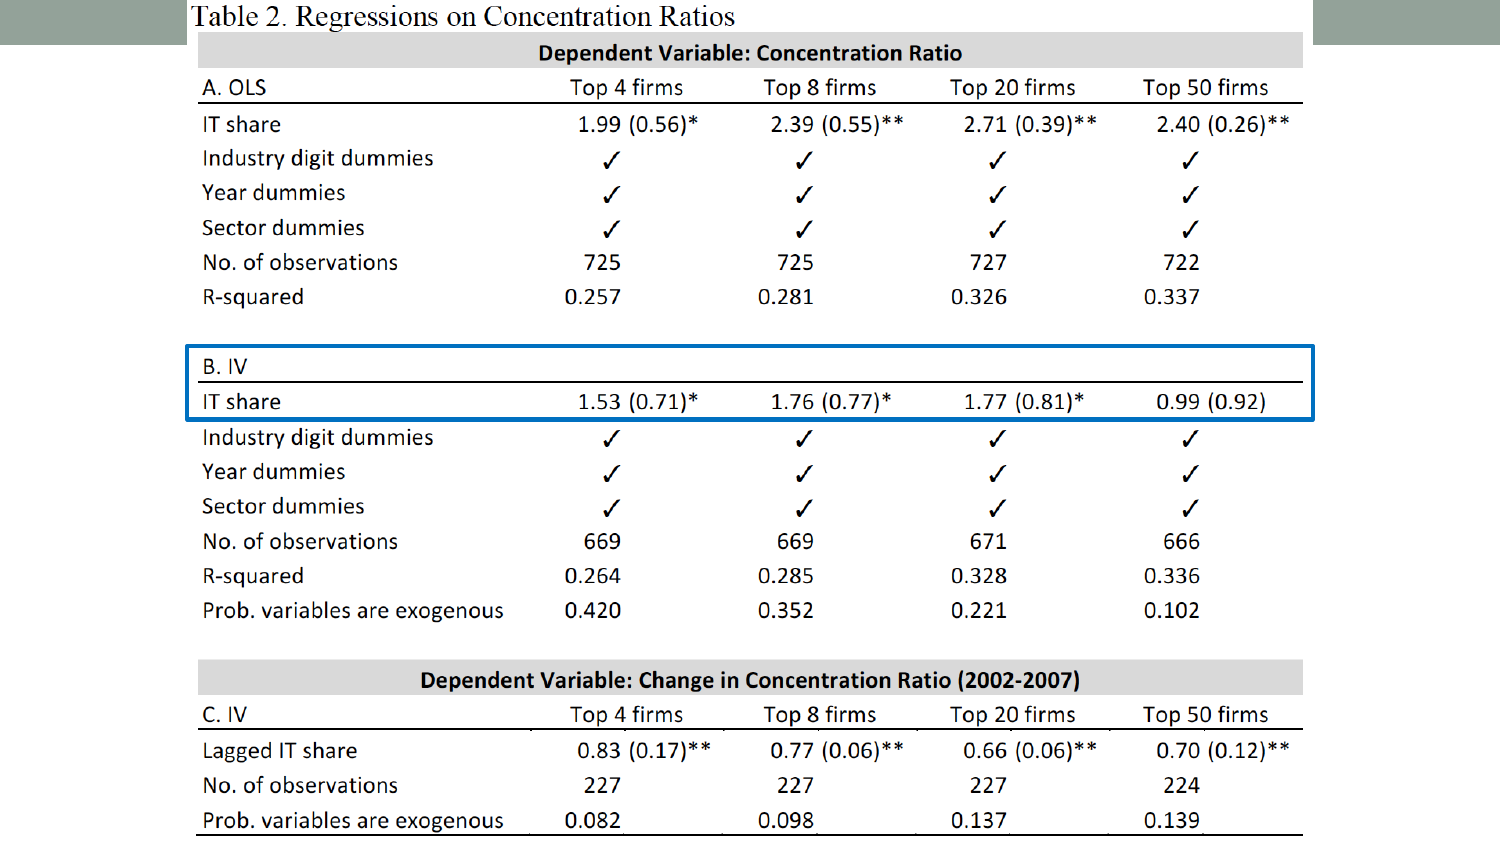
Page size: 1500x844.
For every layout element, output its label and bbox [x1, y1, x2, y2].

picture [186, 0, 1314, 844]
